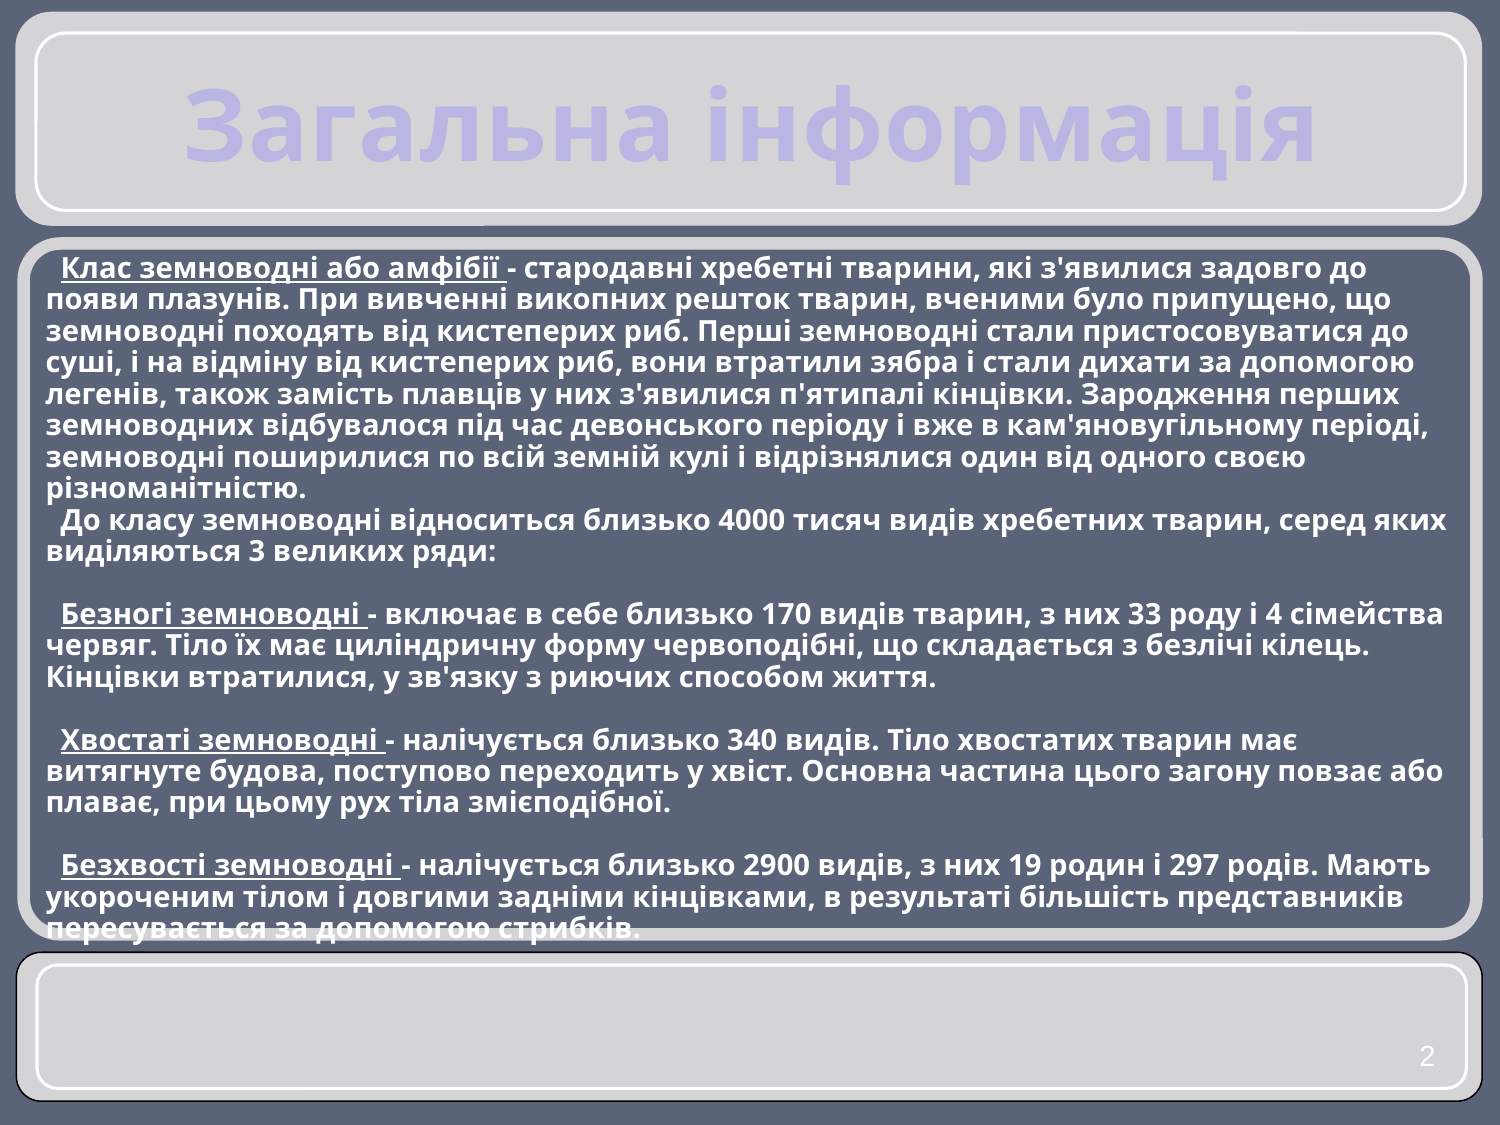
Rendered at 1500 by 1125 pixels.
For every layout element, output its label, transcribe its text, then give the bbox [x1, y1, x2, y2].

text_box Загальна інформація [54, 54, 1450, 190]
text_box Клас земноводні або амфібії - стародавні хребетні тварини, які з'явилися задовго до появи плазунів. При вивченні викопних решток тварин, вченими було припущено, що земноводні походять від кистеперих риб. Перші земноводні стали пристосовуватися до суші, і на відміну від кистеперих риб, вони втратили зябра і стали дихати за допомогою легенів, також замість плавців у них з'явилися п'ятипалі кінцівки. Зародження перших земноводних відбувалося під час девонського періоду і вже в кам'яновугільному періоді, земноводні поширилися по всій земній кулі і відрізнялися один від одного своєю різноманітністю. До класу земноводні відноситься близько 4000 тисяч видів хребетних тварин, серед яких виділяються 3 великих ряди: Безногі земноводні - включає в себе близько 170 видів тварин, з них 33 роду і 4 сімейства червяг. Тіло їх має циліндричну форму червоподібні, що складається з безлічі кілець. Кінцівки втратилися, у зв'язку з риючих способом життя. Хвостаті земноводні - налічується близько 340 видів. Тіло хвостатих тварин має витягнуте будова, поступово переходить у хвіст. Основна частина цього загону повзає або плаває, при цьому рух тіла змієподібної. Безхвості земноводні - налічується близько 2900 видів, з них 19 родин і 297 родів. Мають укороченим тілом і довгими задніми кінцівками, в результаті більшість представників пересувається за допомогою стрибків. [30, 246, 1470, 953]
